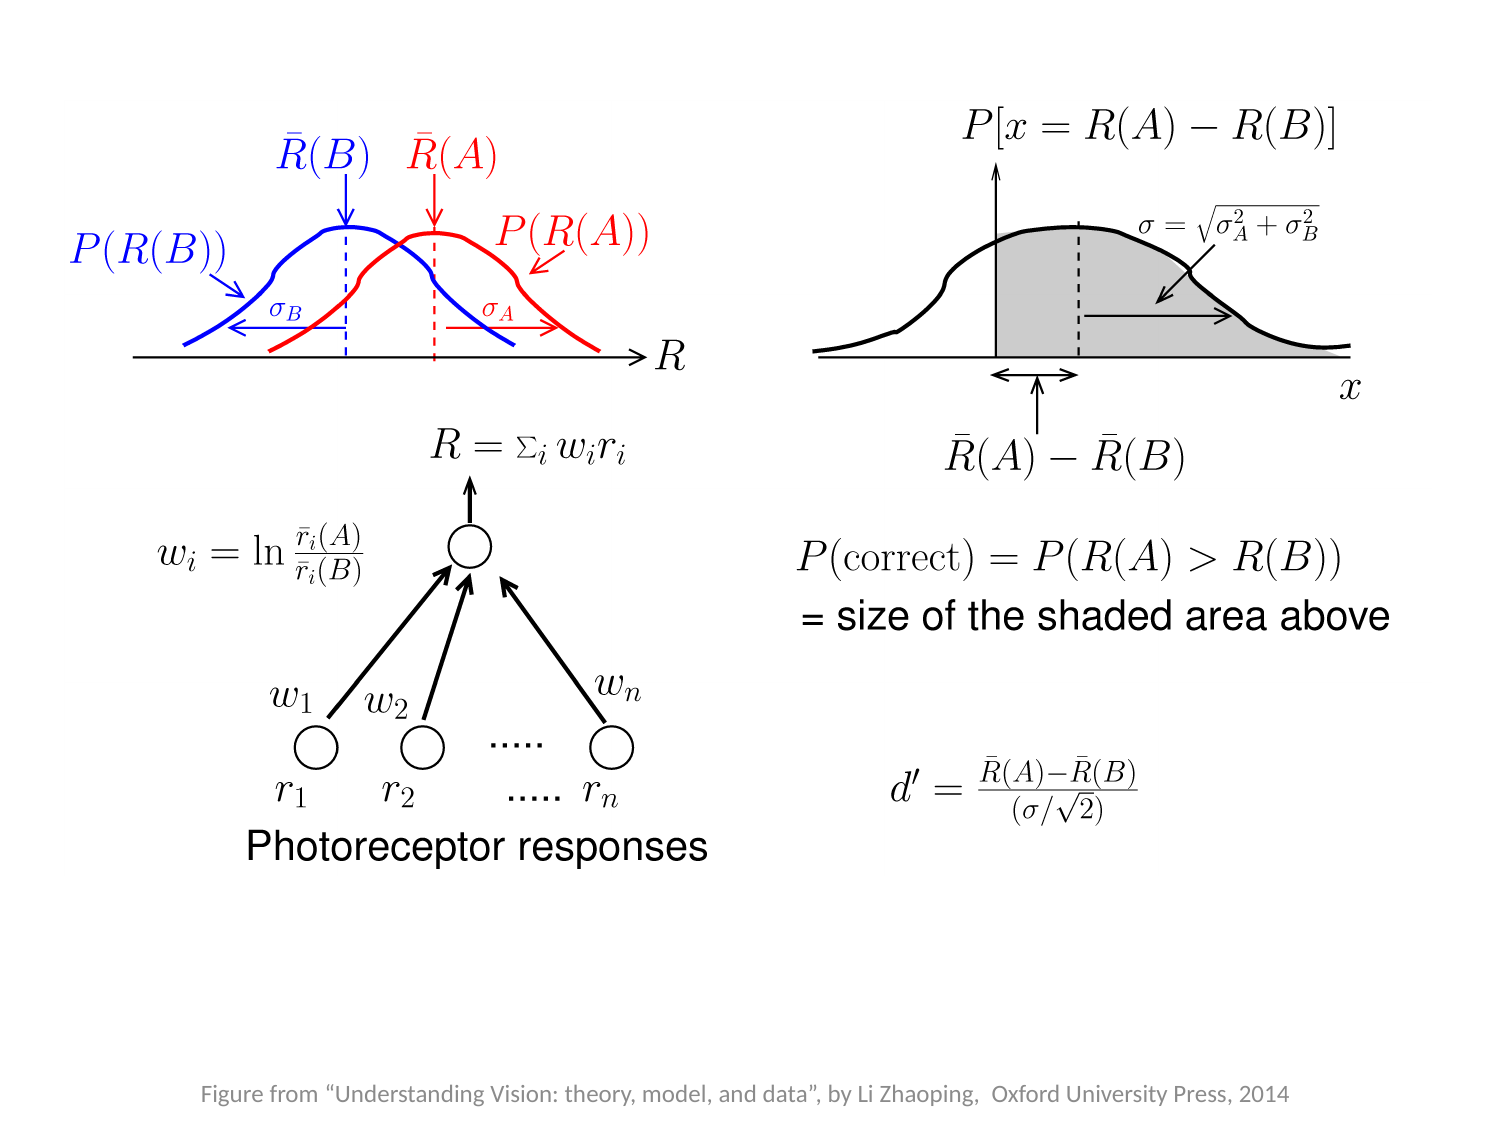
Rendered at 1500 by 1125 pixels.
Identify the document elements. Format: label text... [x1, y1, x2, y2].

footer Figure from “Understanding Vision: theory, model, and data”, by Li Zhaoping, Oxford University Press, 2014 [37, 1062, 1462, 1122]
picture [64, 100, 1432, 876]
